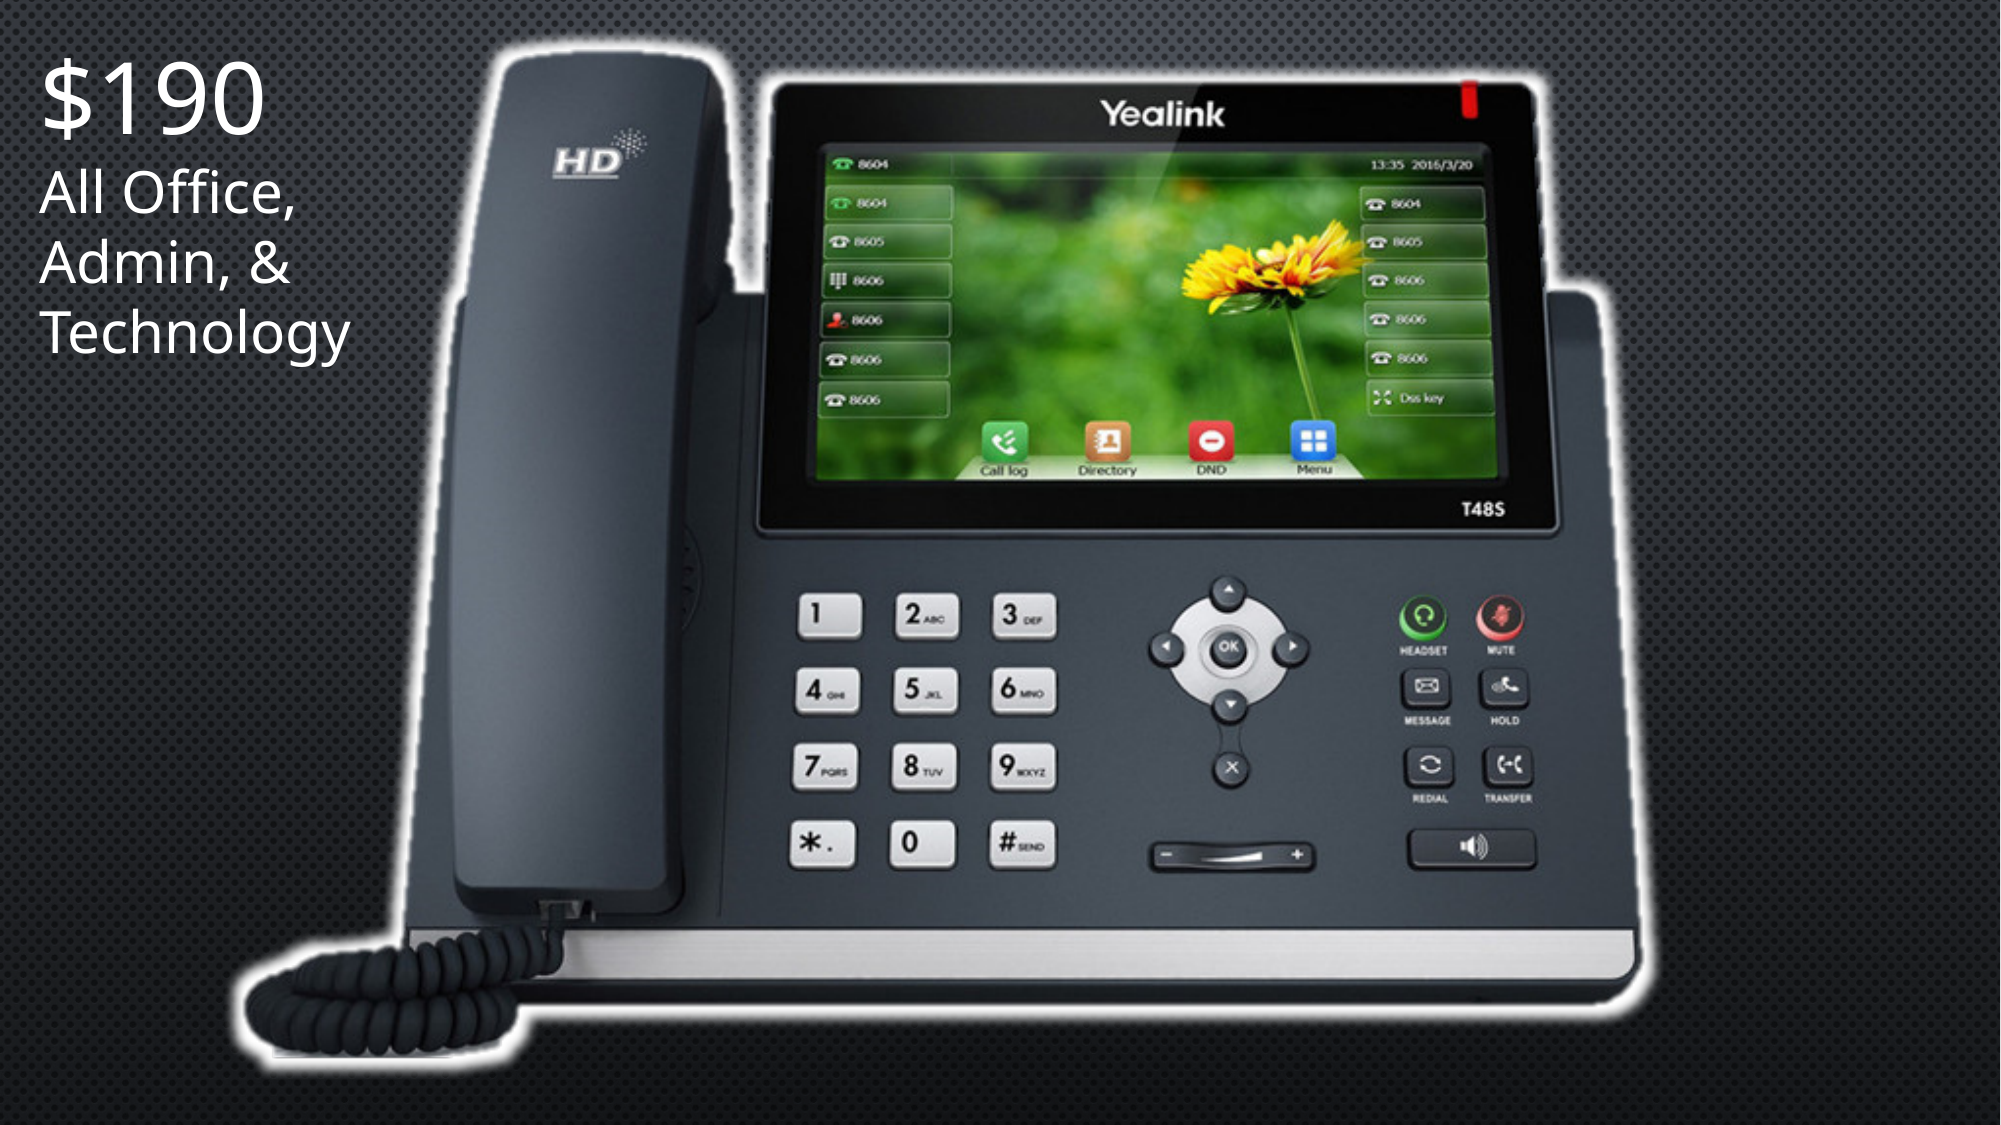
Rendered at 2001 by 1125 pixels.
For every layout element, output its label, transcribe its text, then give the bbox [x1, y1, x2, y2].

picture [117, 0, 1883, 1125]
text_box $190 All Office, Admin, & Technology [24, 27, 98, 373]
